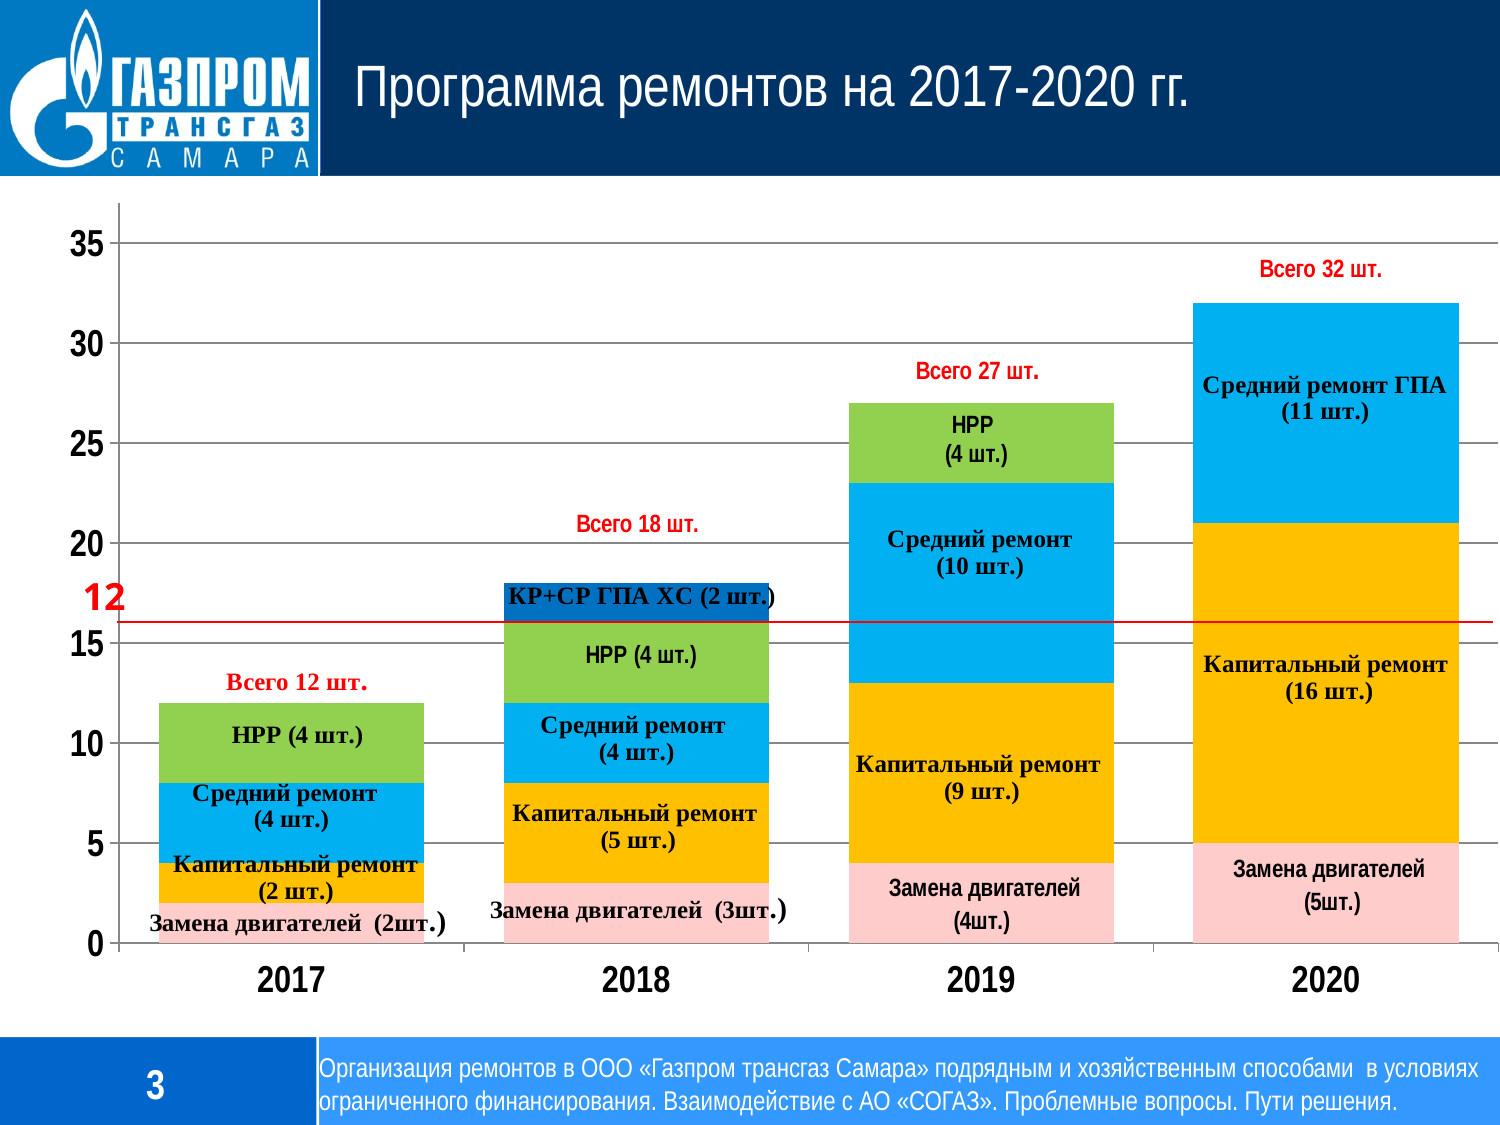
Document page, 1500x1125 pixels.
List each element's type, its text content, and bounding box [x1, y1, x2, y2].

title Программа ремонтов на 2017-2020 гг. [354, 0, 1500, 166]
text_box Организация ремонтов в ООО «Газпром трансгаз Самара» подрядным и хозяйственным способами в условиях ограниченного финансирования. Взаимодействие с АО «СОГАЗ». Проблемные вопросы. Пути решения. [319, 1043, 1500, 1122]
slide_number 3 [33, 1043, 278, 1122]
picture [0, 0, 318, 177]
chart [22, 175, 1500, 1027]
